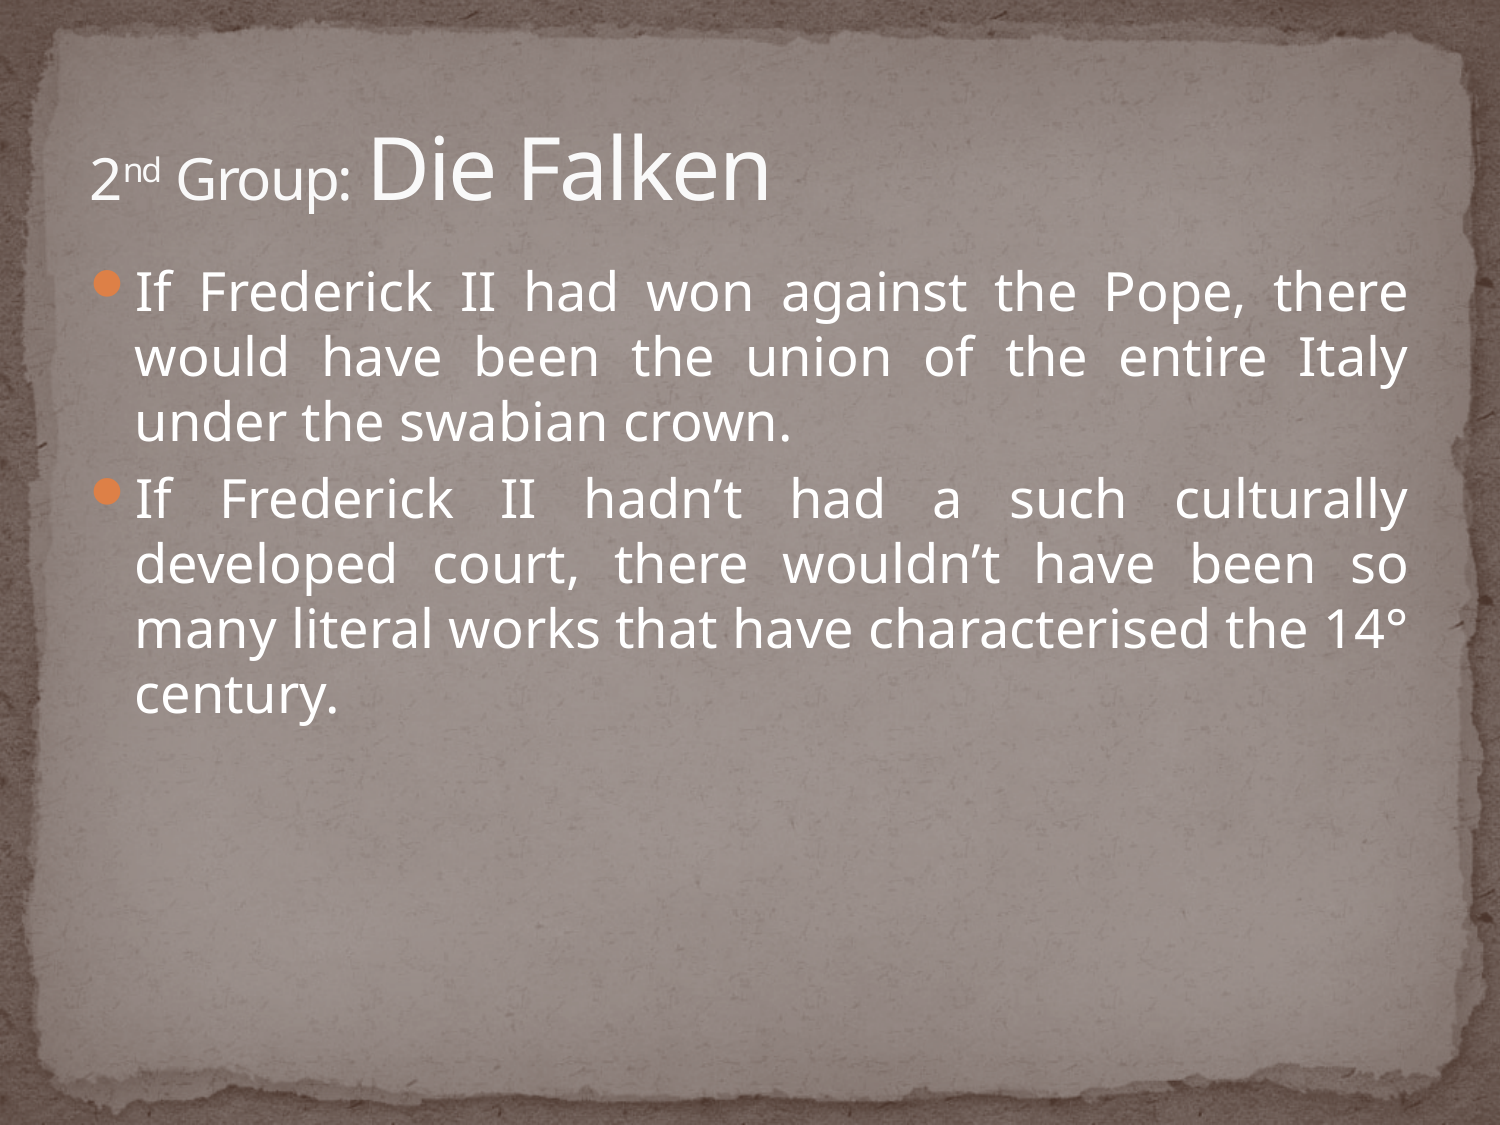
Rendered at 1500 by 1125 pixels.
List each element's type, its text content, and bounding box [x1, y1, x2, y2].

list If Frederick II had won against the Pope, there would have been the union of the entire Italy under the swabian crown. If Frederick II hadn’t had a such culturally developed court, there wouldn’t have been so many literal works that have characterised the 14° century. [75, 249, 1425, 1000]
title 2nd Group: Die Falken [74, 24, 1425, 225]
